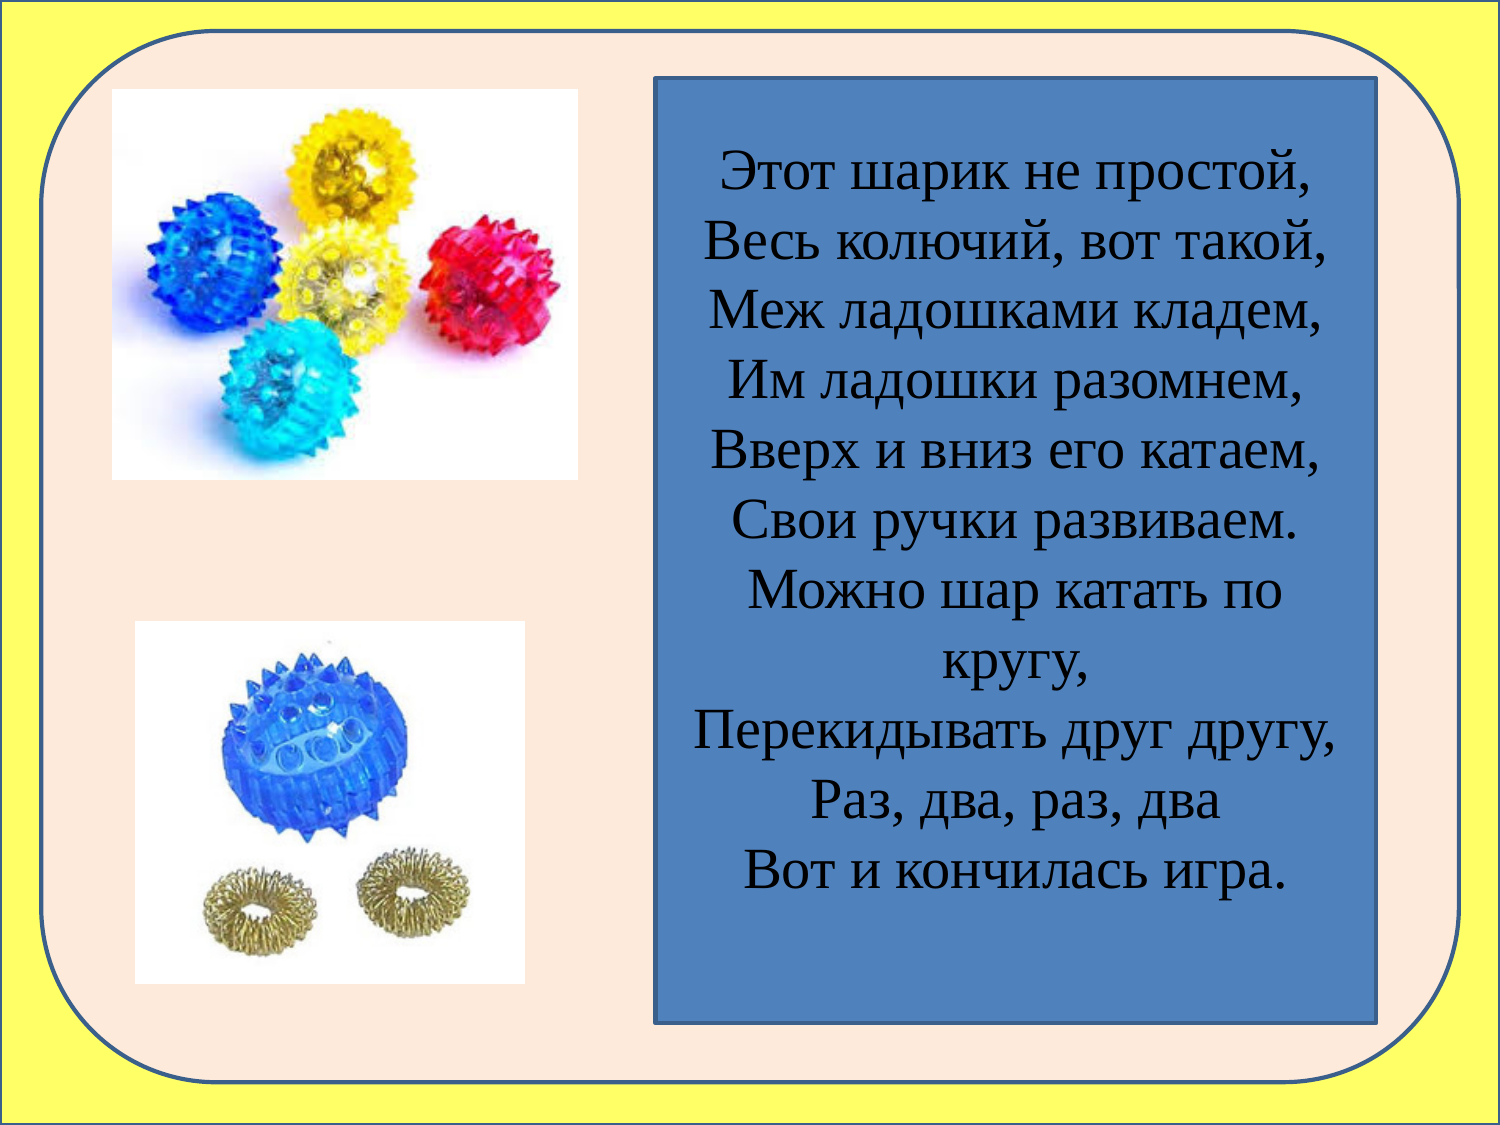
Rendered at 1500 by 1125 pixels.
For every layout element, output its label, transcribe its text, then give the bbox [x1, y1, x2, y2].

text_box [0, 0, 1500, 1125]
picture [111, 89, 579, 481]
text_box Этот шарик не простой, Весь колючий, вот такой, Меж ладошками кладем, Им ладошки разомнем, Вверх и вниз его катаем, Свои ручки развиваем. Можно шар катать по кругу, Перекидывать друг другу, Раз, два, раз, два Вот и кончилась игра. [653, 76, 1378, 1025]
picture [135, 621, 525, 985]
text_box [39, 28, 1461, 1085]
